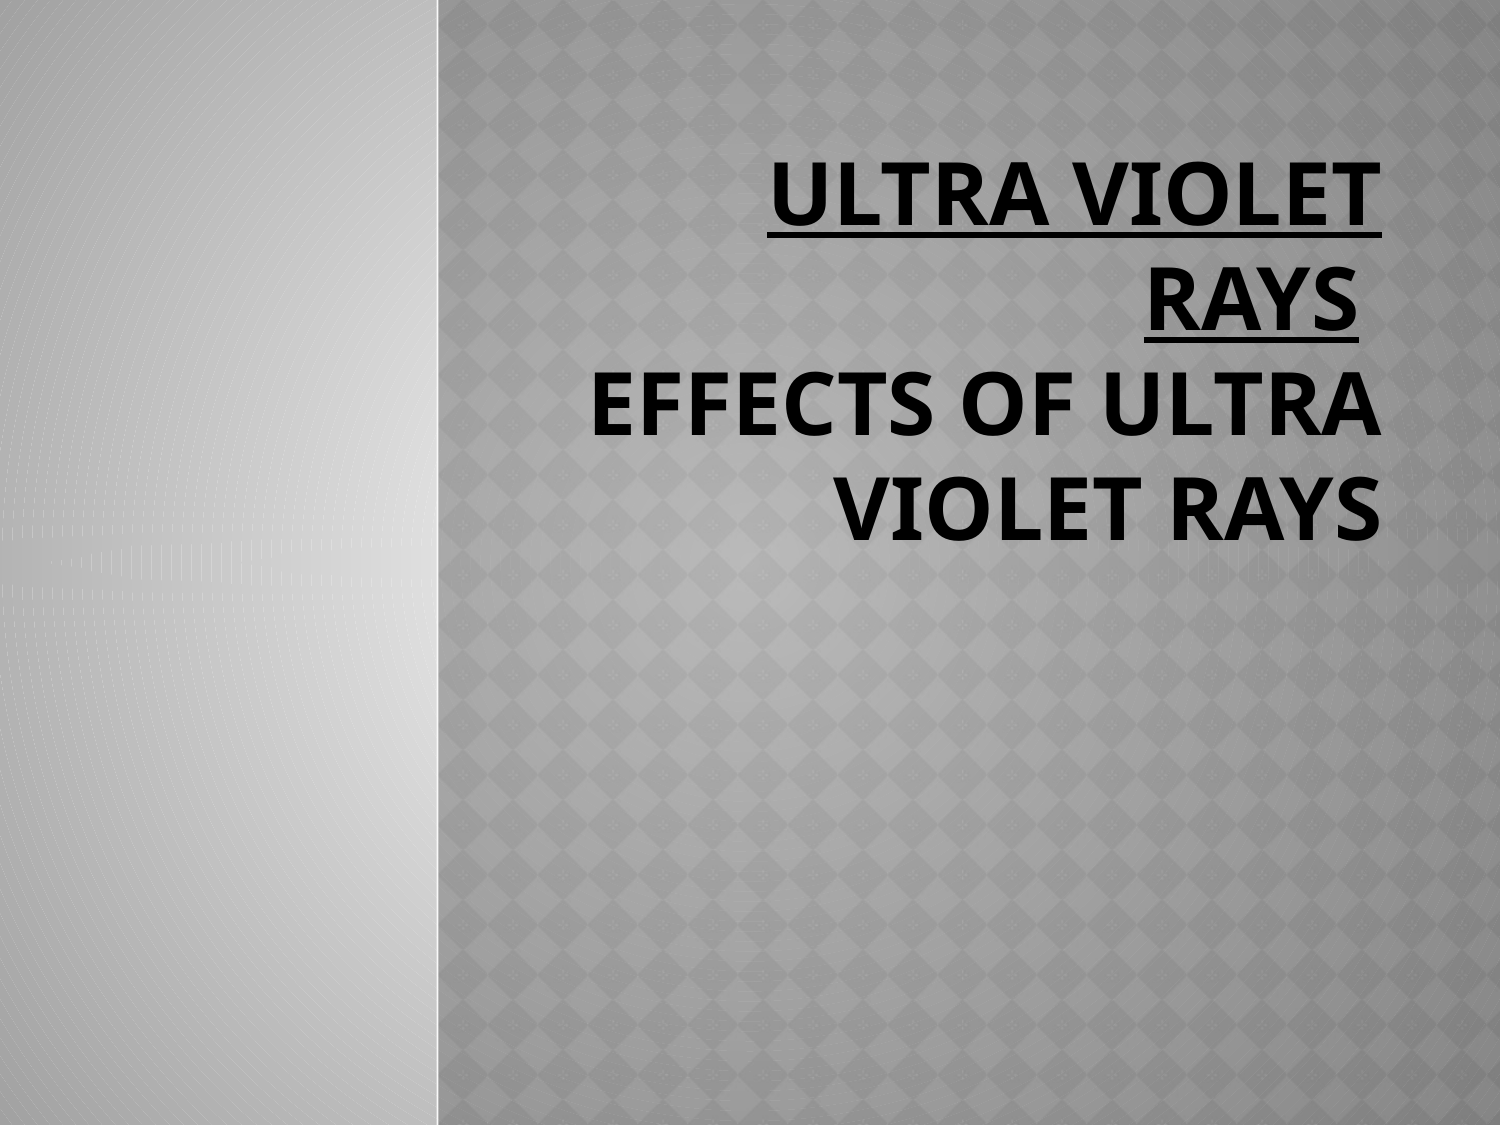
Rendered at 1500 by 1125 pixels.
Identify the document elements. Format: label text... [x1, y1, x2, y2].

title Ultra violet rays effects of ultra violet rays [552, 87, 1390, 558]
